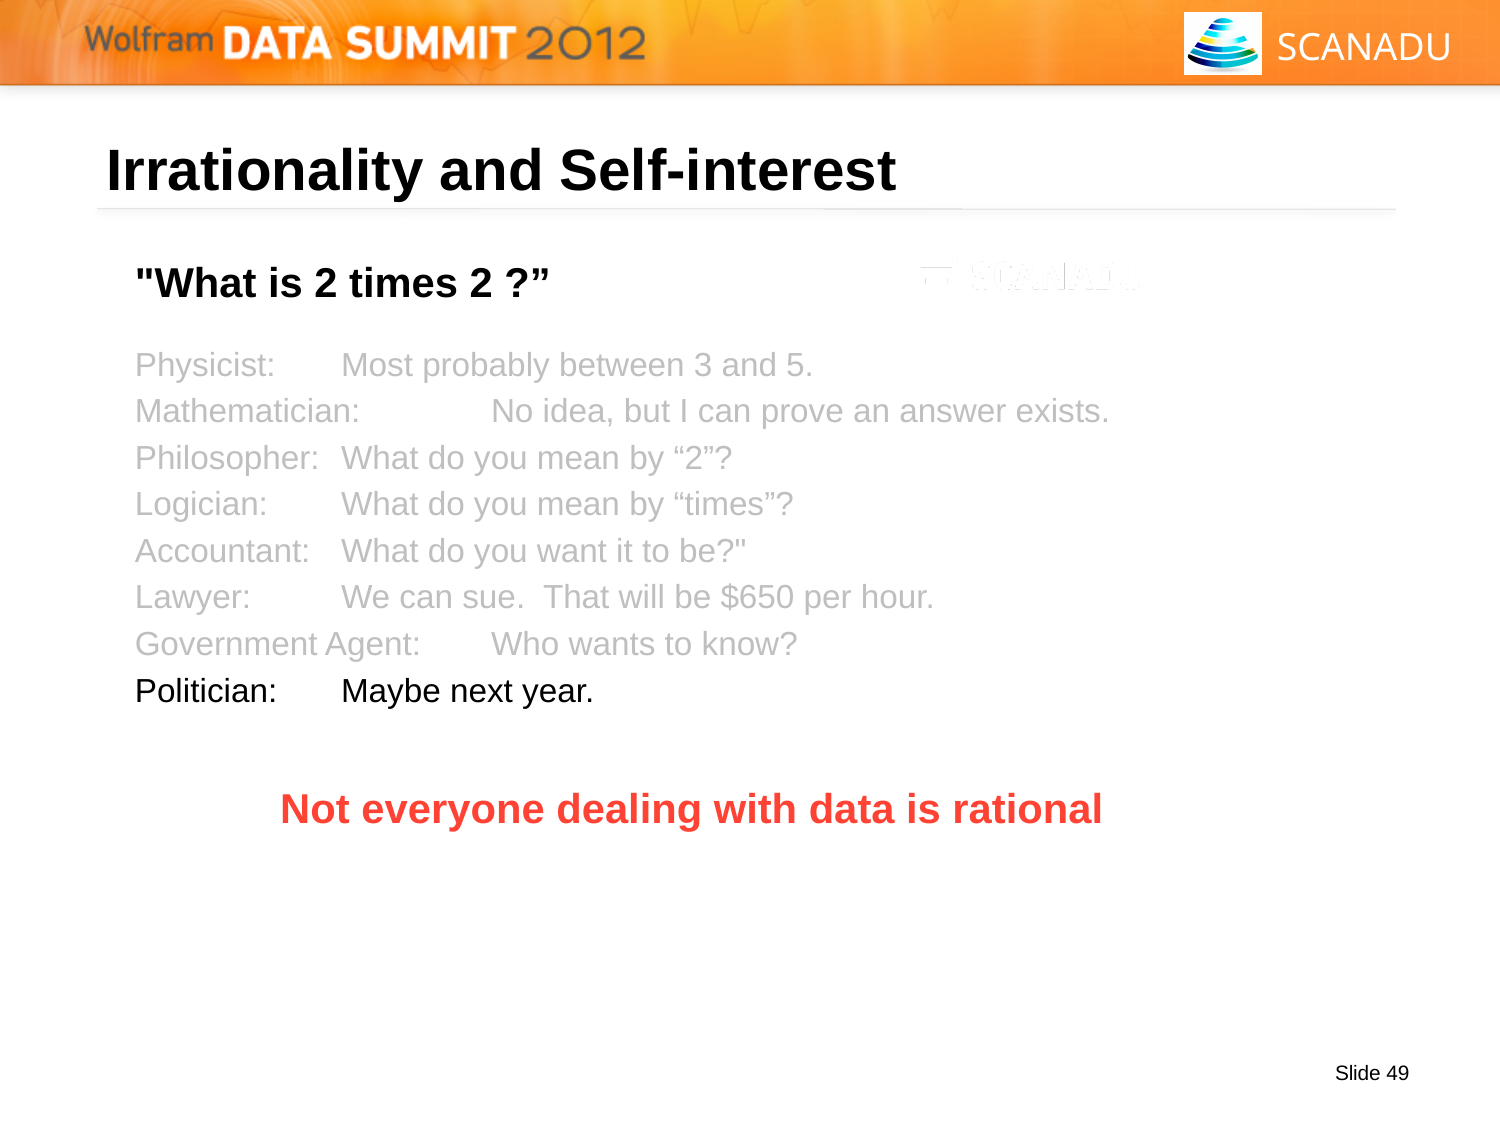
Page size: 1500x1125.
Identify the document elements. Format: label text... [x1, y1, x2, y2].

title Irrationality and Self-interest [91, 124, 1442, 209]
text_box Not everyone dealing with data is rational [246, 774, 1137, 839]
list "What is 2 times 2 ?” Physicist: Most probably between 3 and 5. Mathematician: No idea, but I can prove an answer exists. Philosopher: What do you mean by “2”? Logician: What do you mean by “times”? Accountant: What do you want it to be?" Lawyer: We can sue. That will be $650 per hour. Government Agent: Who wants to know? Politician: Maybe next year. [120, 248, 1253, 775]
picture [0, 0, 1500, 1125]
